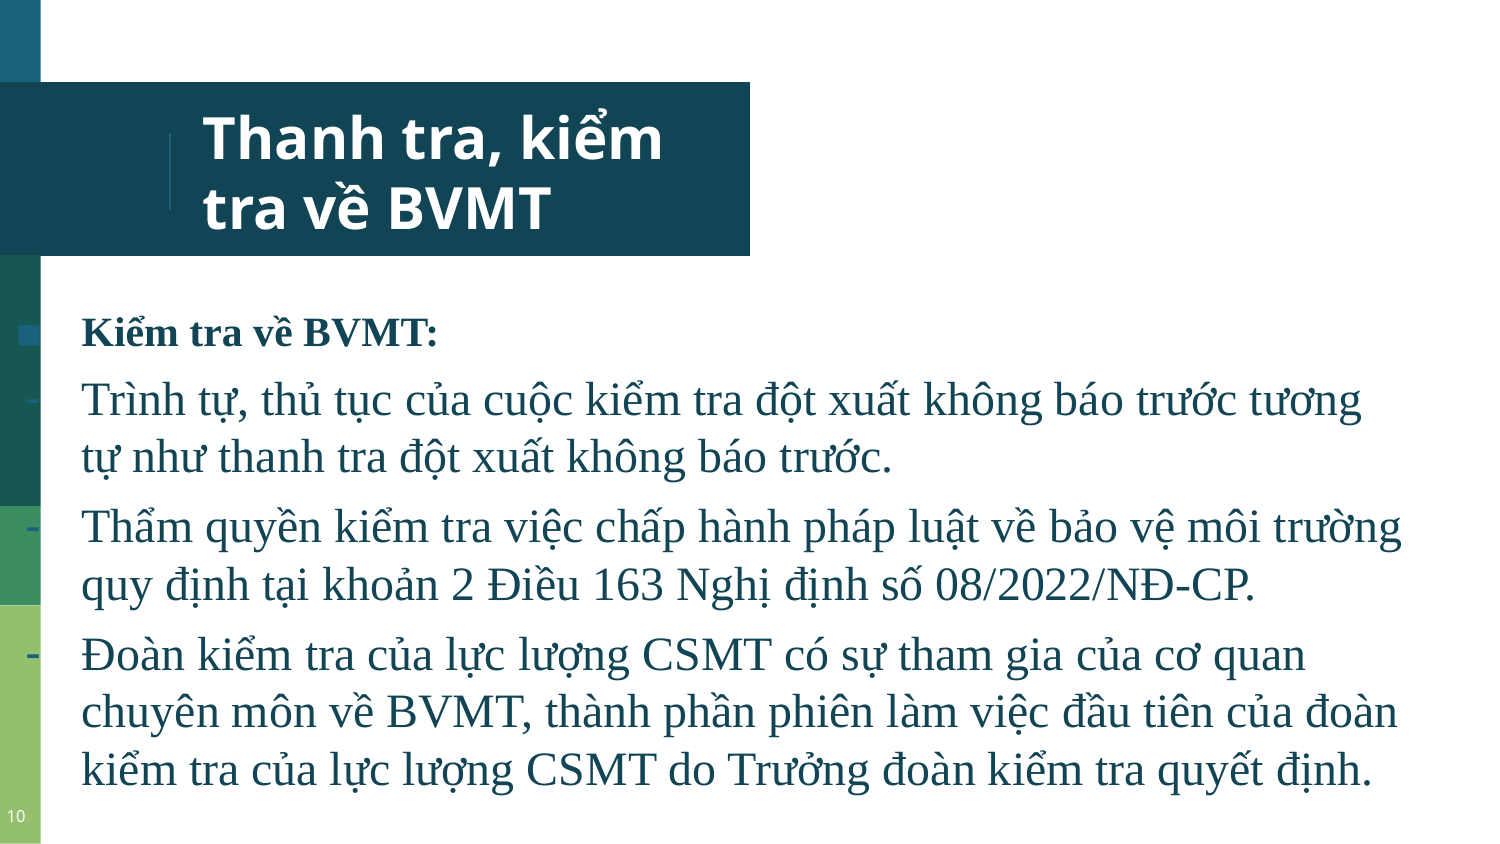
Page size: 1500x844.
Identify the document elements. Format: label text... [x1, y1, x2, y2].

slide_number 10 [0, 790, 49, 844]
list Kiểm tra về BVMT: Trình tự, thủ tục của cuộc kiểm tra đột xuất không báo trước tương tự như thanh tra đột xuất không báo trước. Thẩm quyền kiểm tra việc chấp hành pháp luật về bảo vệ môi trường quy định tại khoản 2 Điều 163 Nghị định số 08/2022/NĐ-CP. Đoàn kiểm tra của lực lượng CSMT có sự tham gia của cơ quan chuyên môn về BVMT, thành phần phiên làm việc đầu tiên của đoàn kiểm tra của lực lượng CSMT do Trưởng đoàn kiểm tra quyết định. [0, 289, 1425, 808]
title Thanh tra, kiểm tra về BVMT [187, 87, 715, 256]
